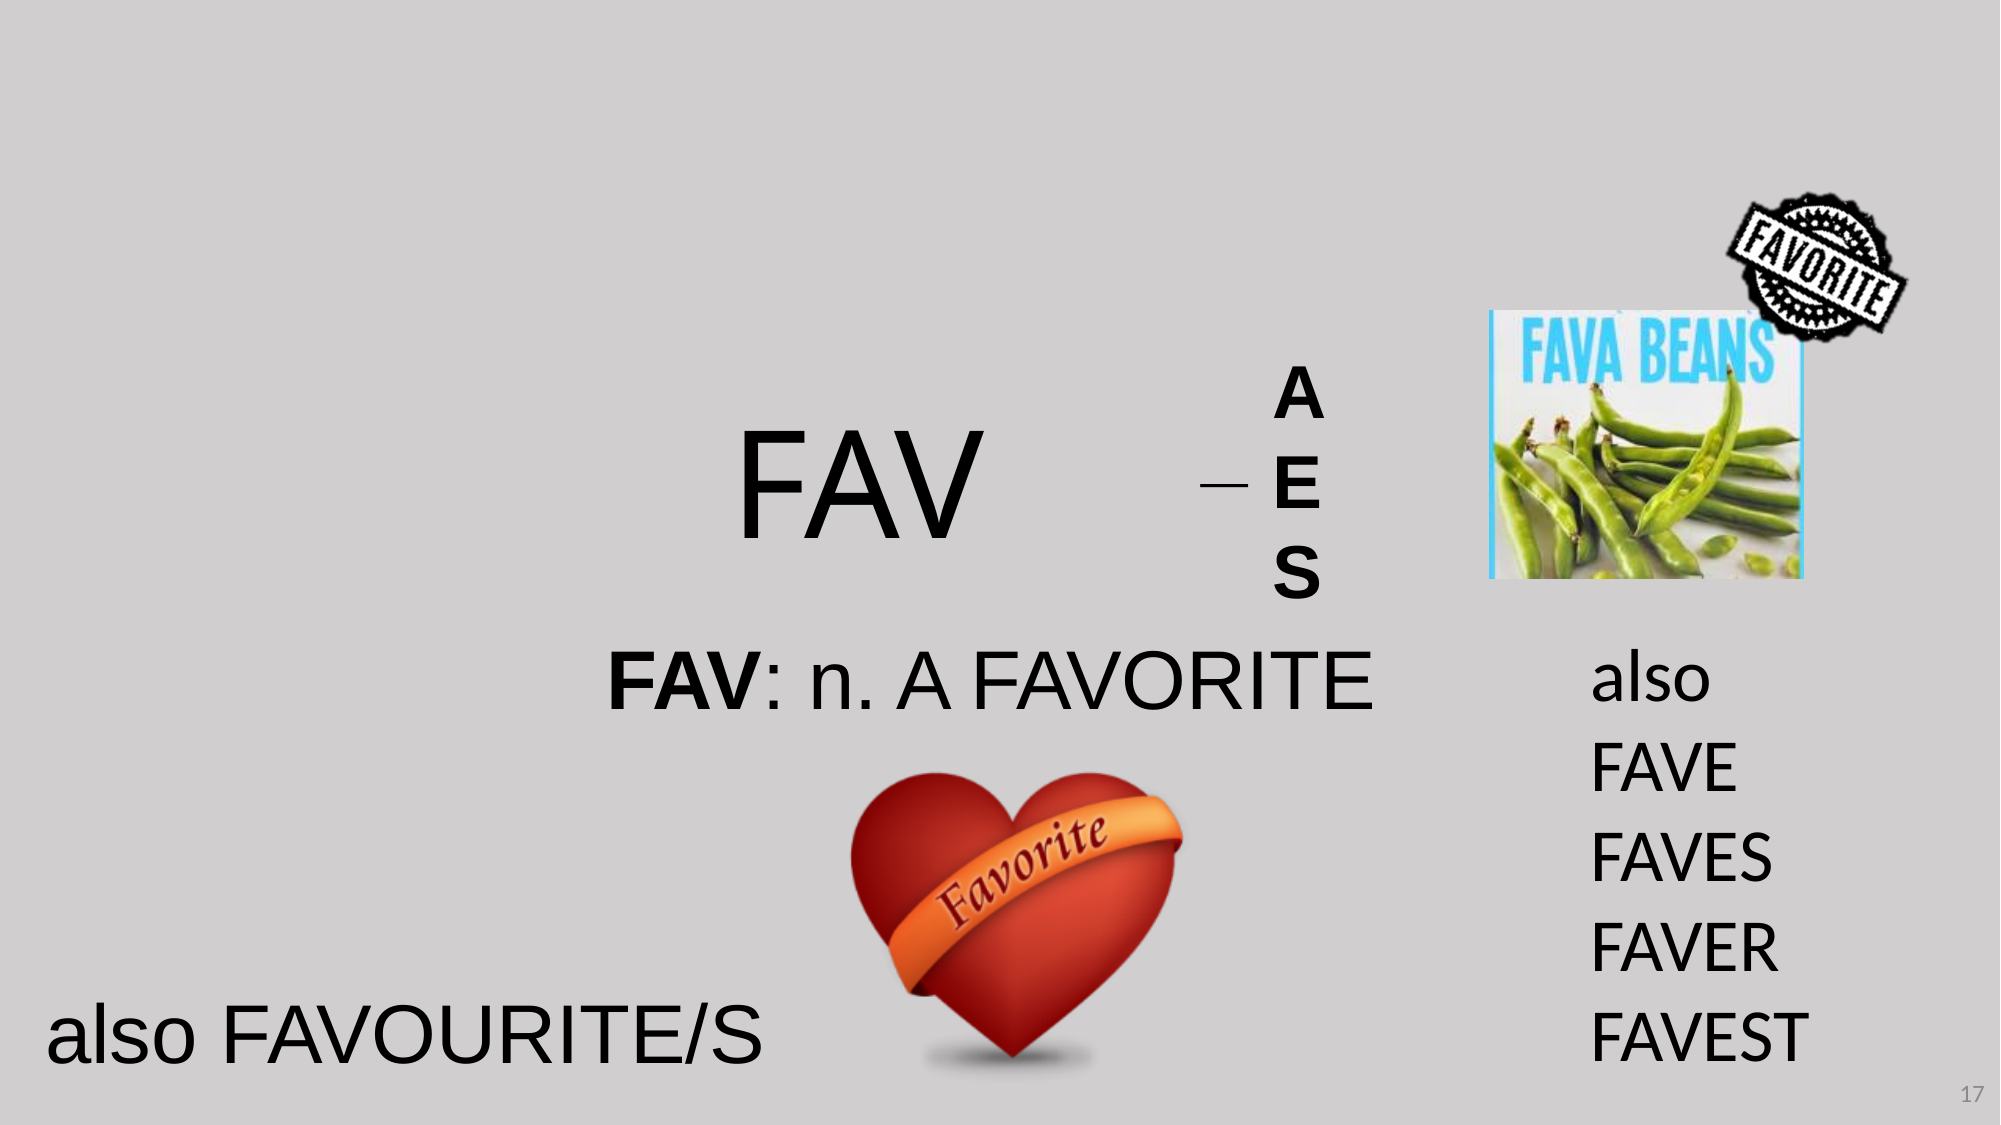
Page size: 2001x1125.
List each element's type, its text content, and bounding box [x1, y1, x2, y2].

text_box also FAVE FAVES FAVER FAVEST [1575, 618, 1919, 1084]
text_box _ [1187, 386, 1382, 501]
text_box also FAVOURITE/S [30, 972, 828, 1088]
picture [828, 725, 1206, 1103]
picture [1488, 132, 1951, 579]
text_box FAV: n. A FAVORITE [591, 619, 1533, 734]
slide_number 17 [1550, 1062, 2000, 1123]
text_box AES [1257, 501, 1341, 621]
text_box FAV [715, 381, 1257, 577]
text_box AES [1257, 336, 1341, 386]
